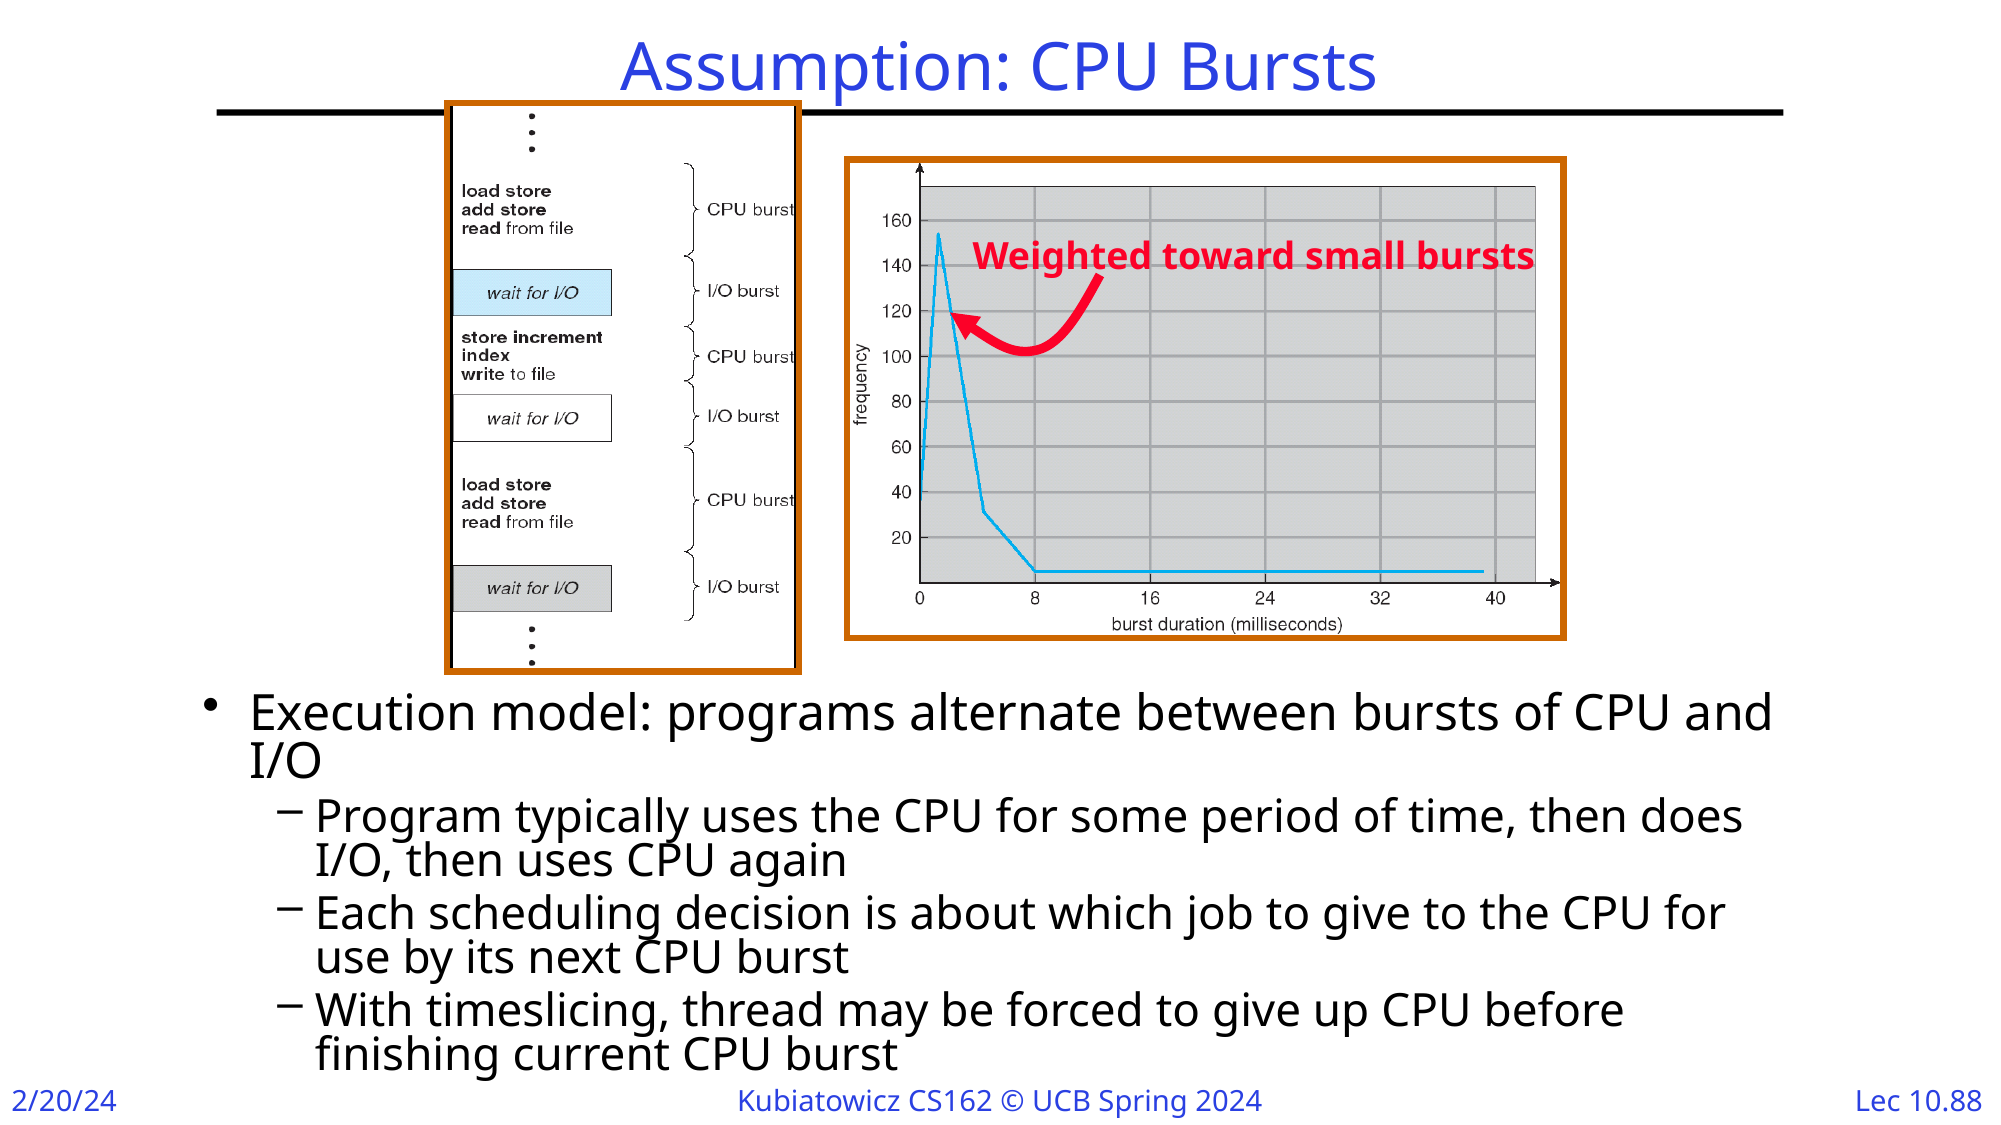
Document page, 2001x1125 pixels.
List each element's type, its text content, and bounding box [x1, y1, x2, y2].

title Assumption: CPU Bursts [216, 24, 1784, 113]
list Execution model: programs alternate between bursts of CPU and I/O Program typically uses the CPU for some period of time, then does I/O, then uses CPU again Each scheduling decision is about which job to give to the CPU for use by its next CPU burst With timeslicing, thread may be forced to give up CPU before finishing current CPU burst [187, 684, 1825, 1075]
picture [449, 105, 796, 669]
picture [849, 162, 1561, 636]
